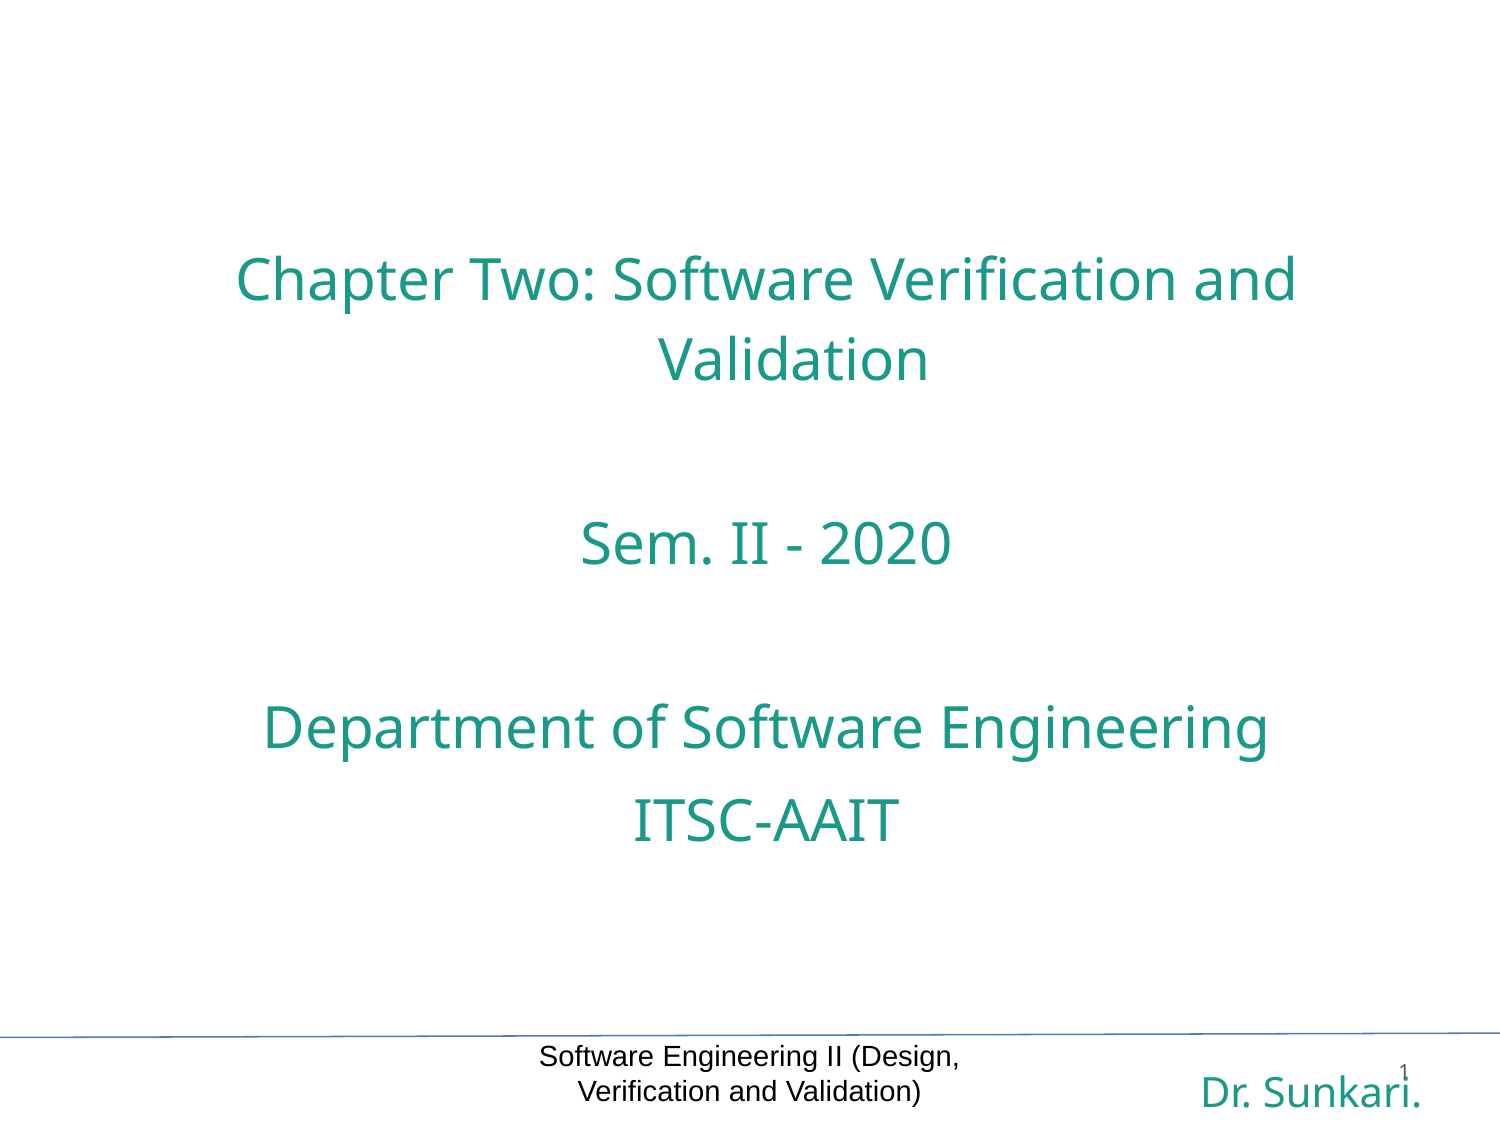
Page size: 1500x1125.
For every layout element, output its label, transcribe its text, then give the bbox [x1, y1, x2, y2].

slide_number 1 [1074, 1042, 1425, 1103]
list Chapter Two: Software Verification and Validation Sem. II - 2020 Department of Software Engineering ITSC-AAIT Dr. Sunkari. [96, 50, 1438, 1044]
footer Software Engineering II (Design, Verification and Validation) [512, 1042, 988, 1103]
